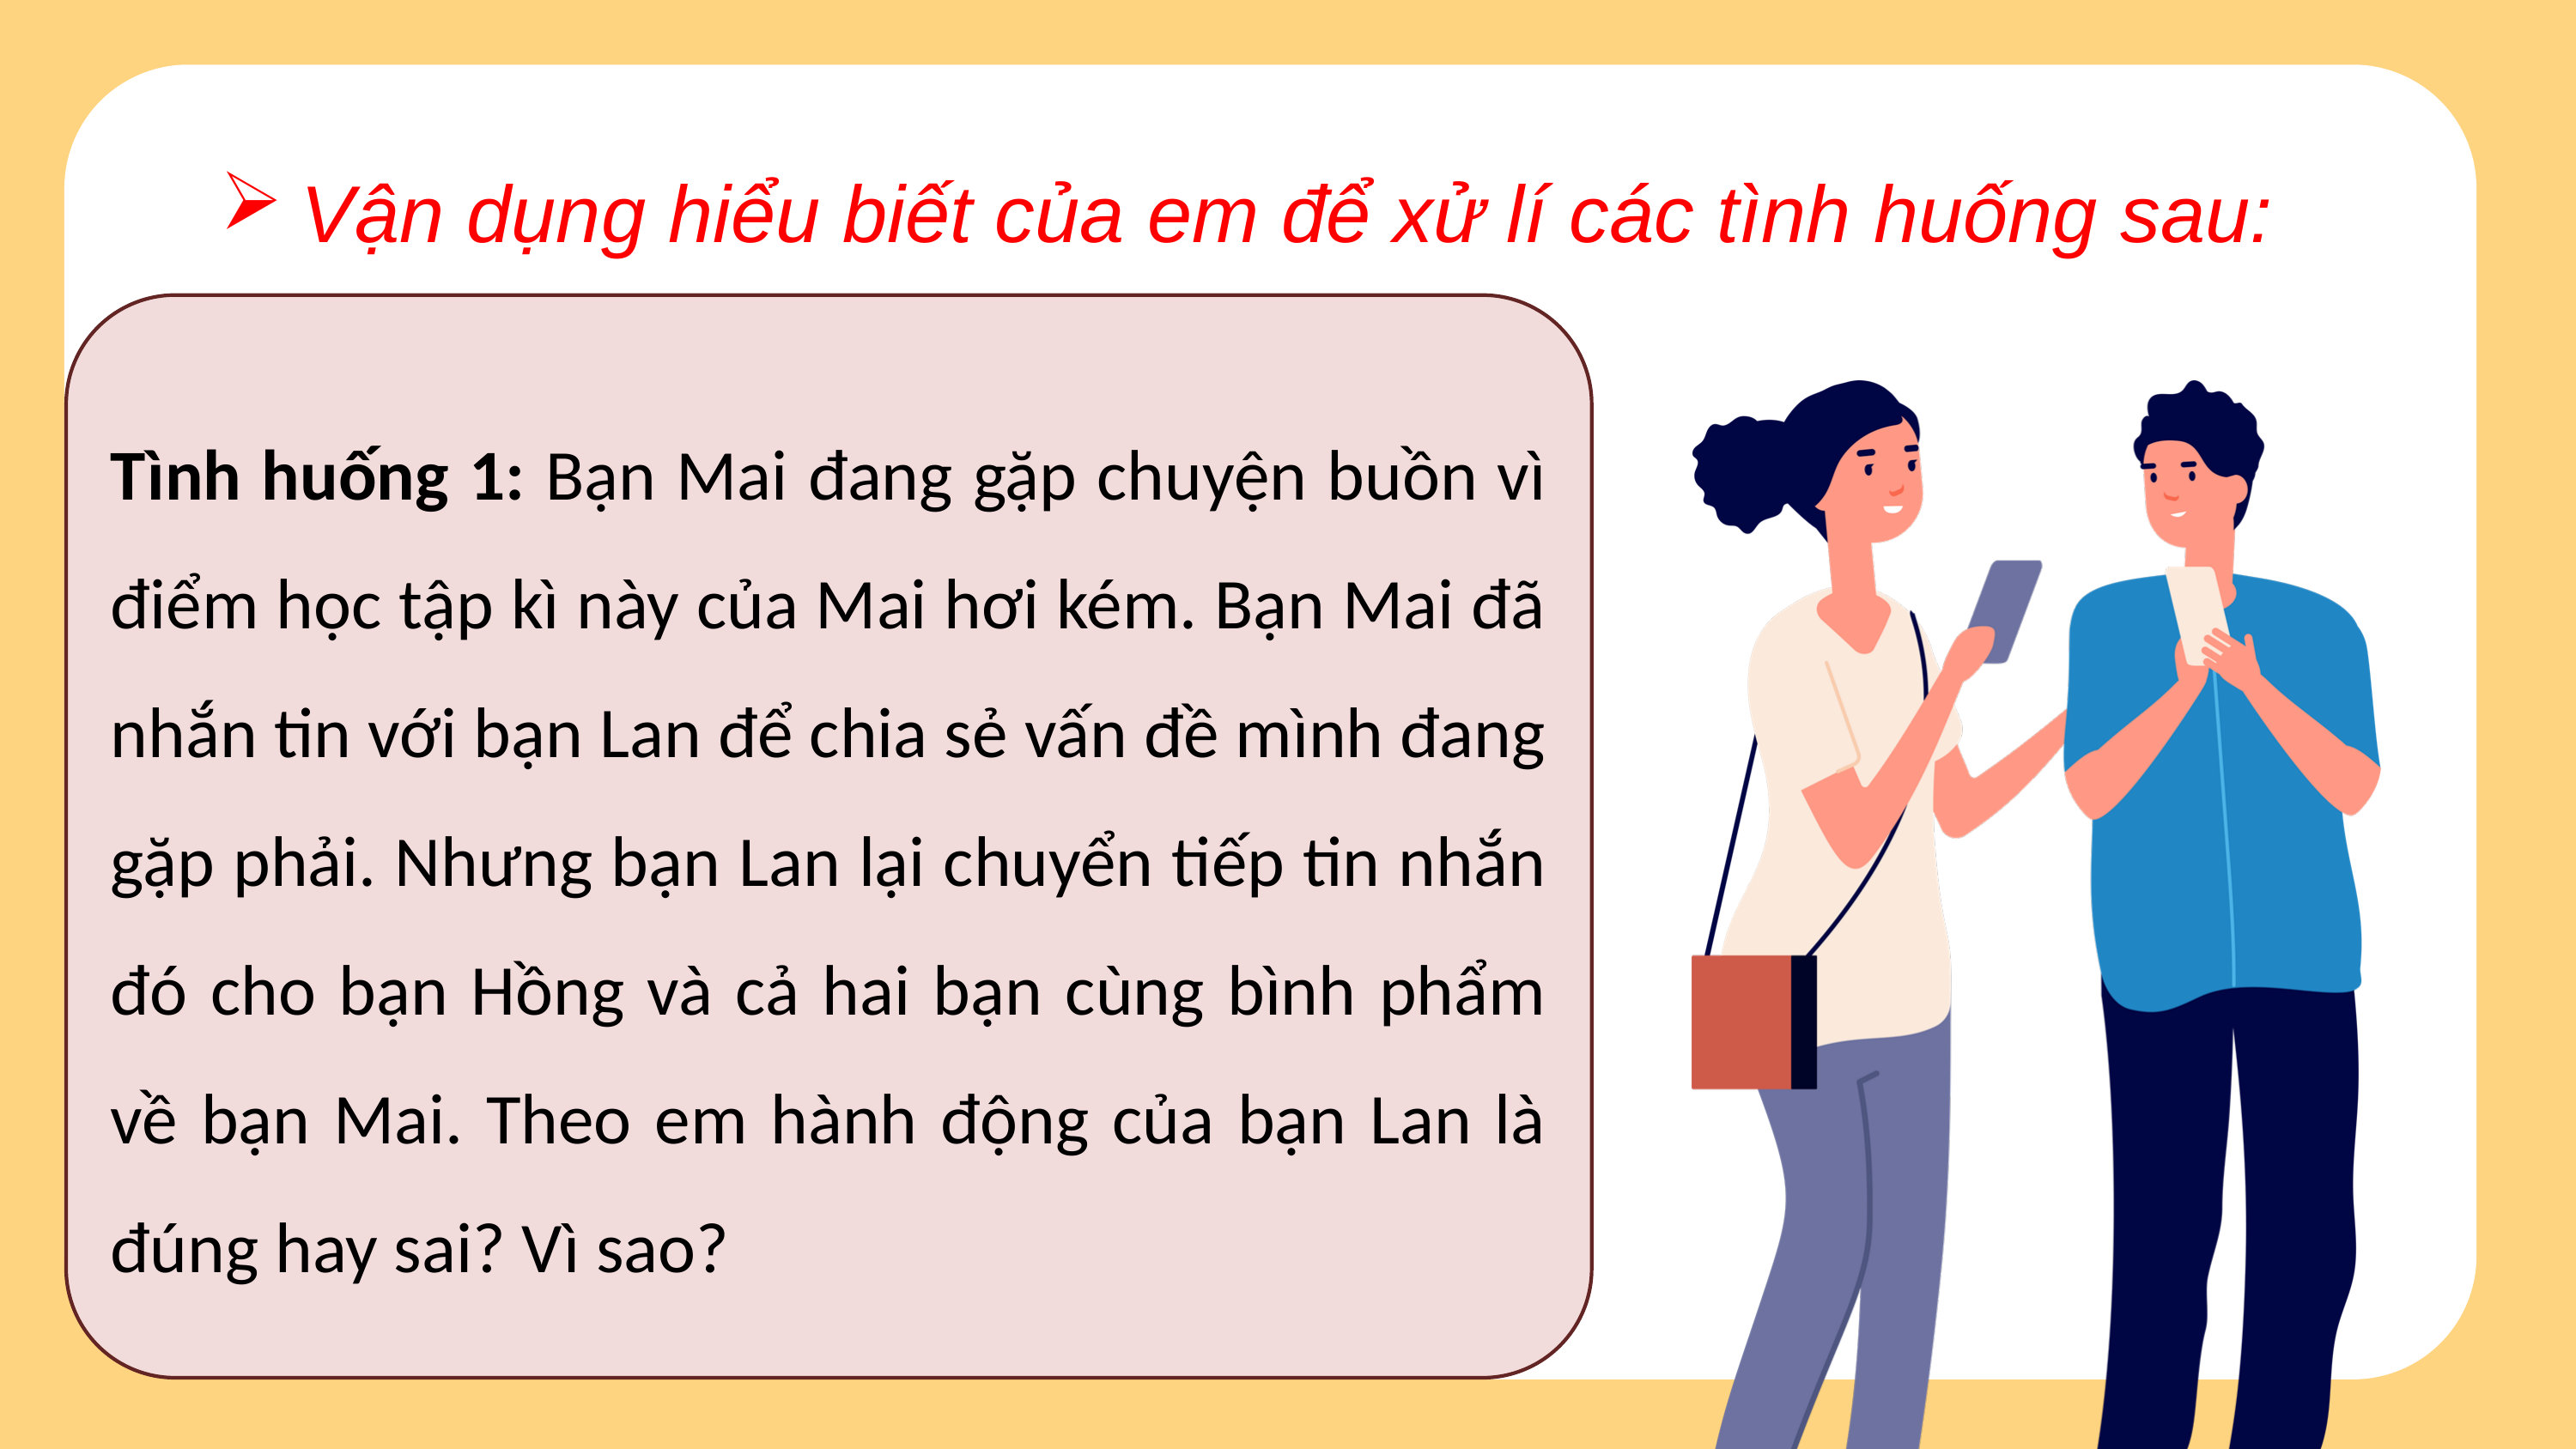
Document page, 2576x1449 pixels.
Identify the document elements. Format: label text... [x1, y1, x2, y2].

text_box Vận dụng hiểu biết của em để xử lí các tình huống sau: [208, 155, 2334, 265]
picture [1691, 380, 2381, 1449]
text_box [64, 64, 2477, 1379]
text_box Tình huống 1: Bạn Mai đang gặp chuyện buồn vì điểm học tập kì này của Mai hơi kém. Bạn Mai đã nhắn tin với bạn Lan để chia sẻ vấn đề mình đang gặp phải. Nhưng bạn Lan lại chuyển tiếp tin nhắn đó cho bạn Hồng và cả hai bạn cùng bình phẩm về bạn Mai. Theo em hành động của bạn Lan là đúng hay sai? Vì sao? [64, 293, 1594, 1380]
